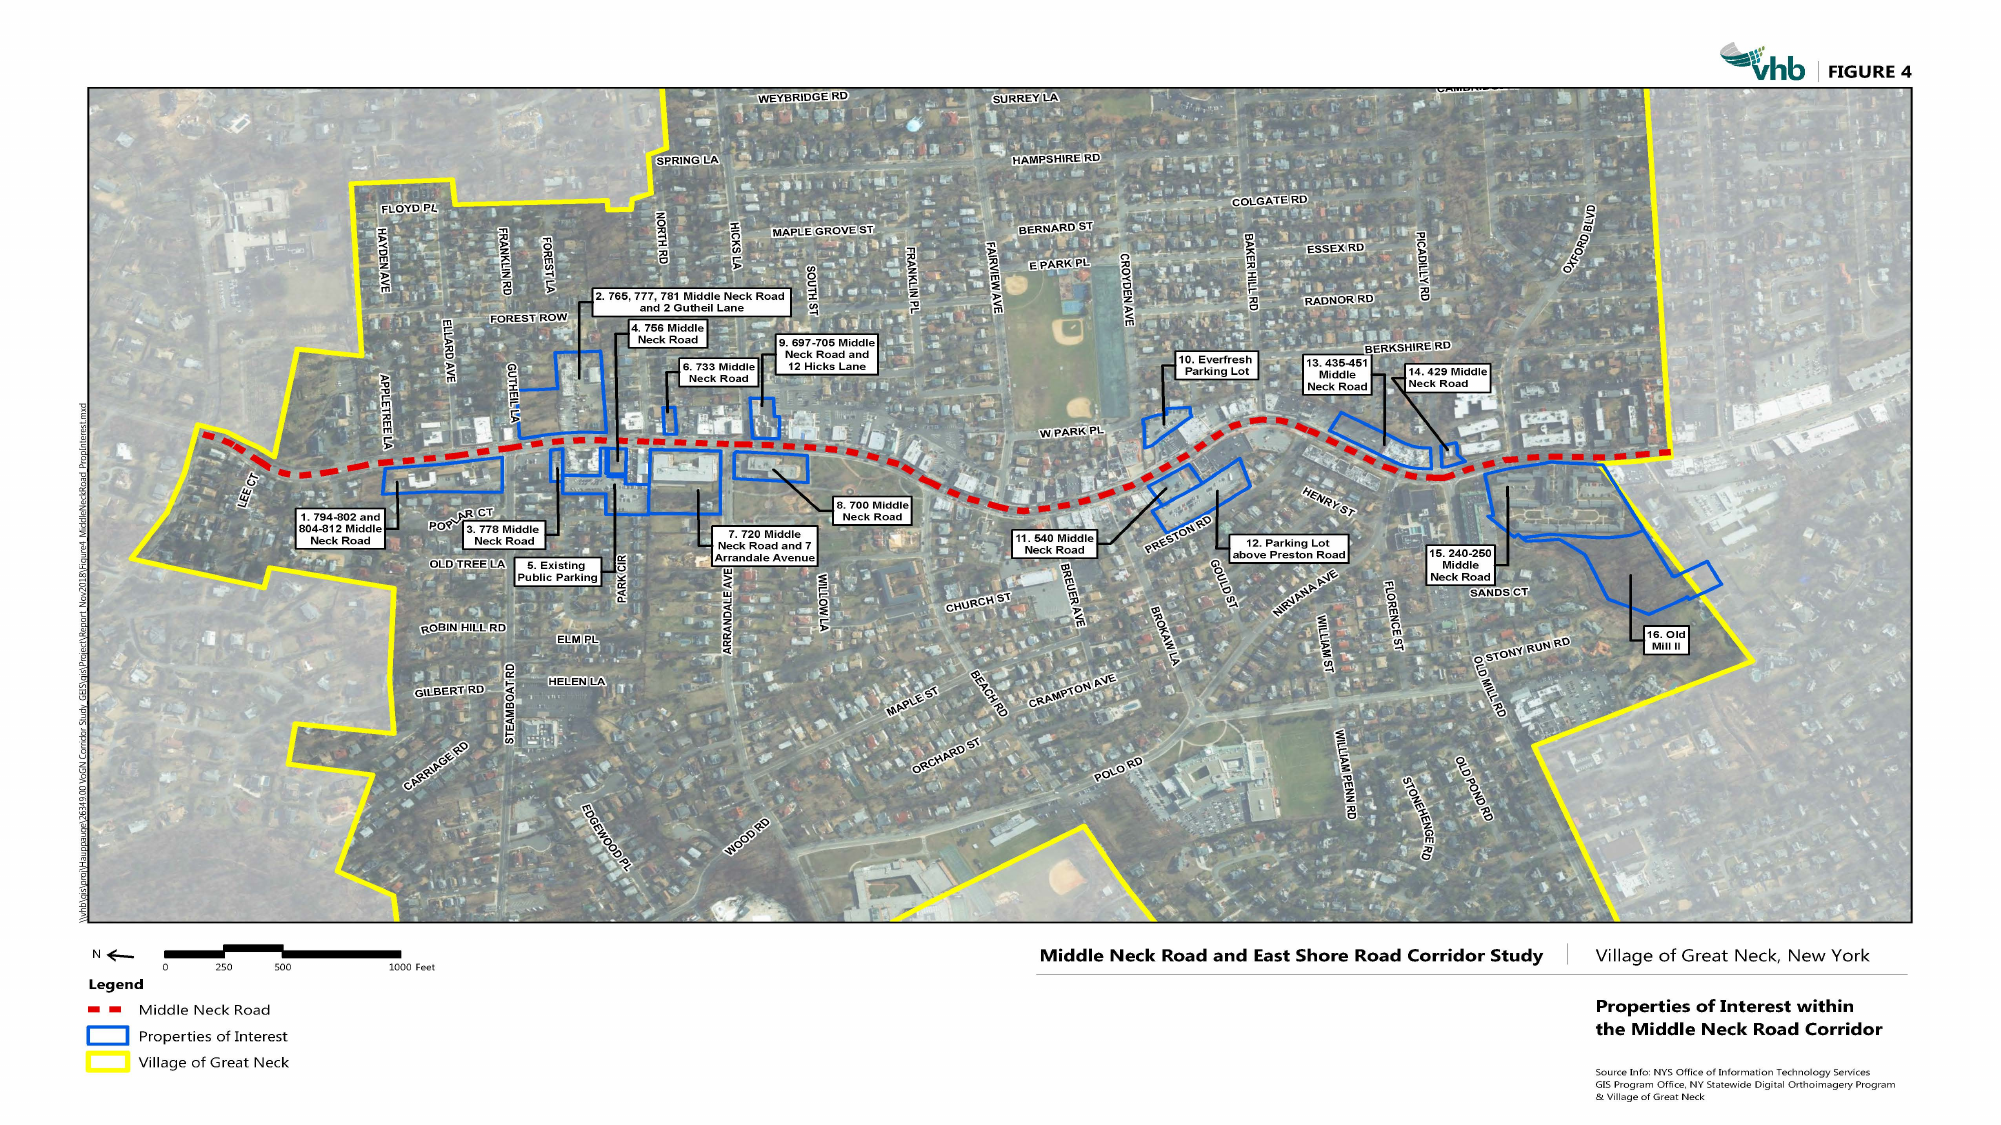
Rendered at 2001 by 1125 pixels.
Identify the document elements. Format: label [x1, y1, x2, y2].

list [0, 0, 2000, 1125]
